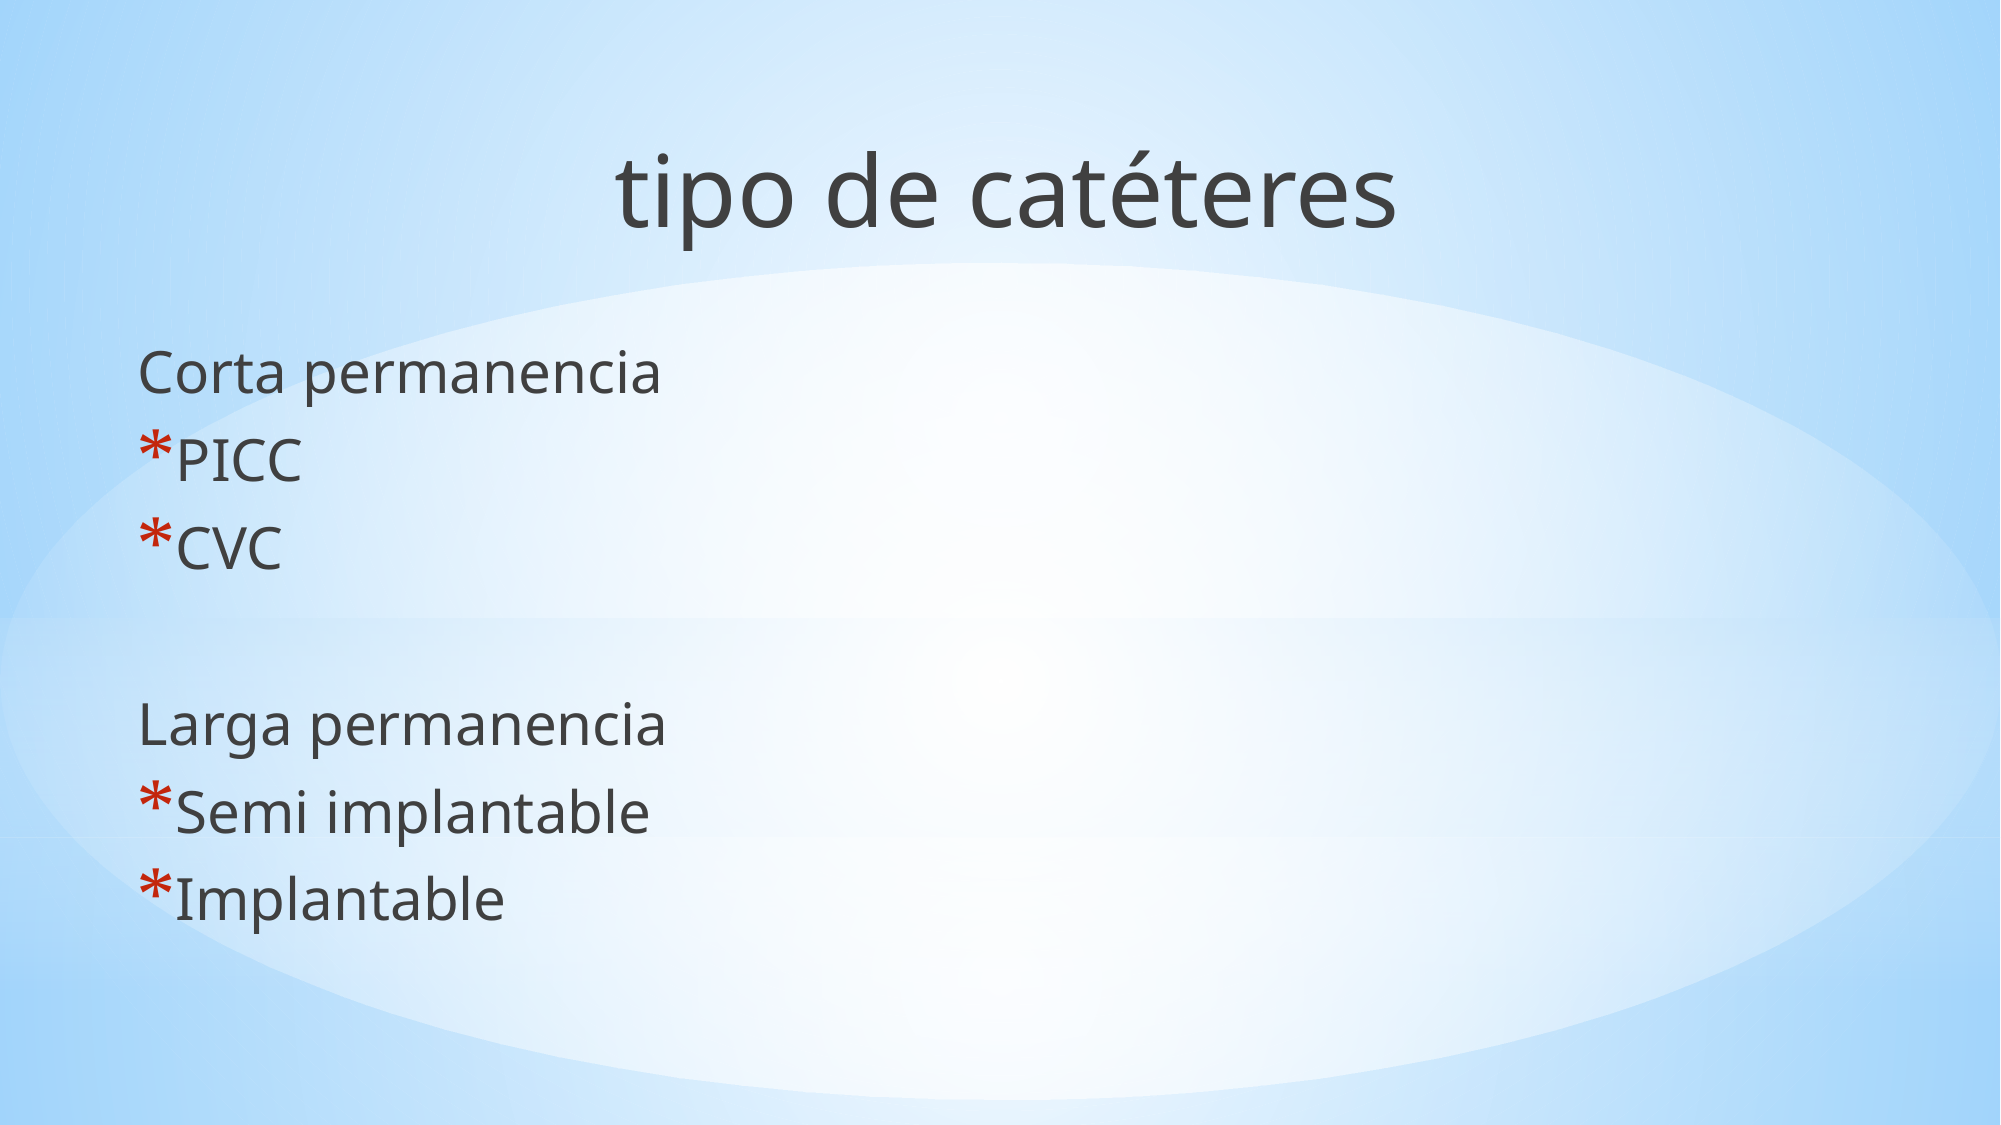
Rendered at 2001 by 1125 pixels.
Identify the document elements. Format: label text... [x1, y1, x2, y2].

list tipo de catéteres Corta permanencia PICC CVC Larga permanencia Semi implantable Implantable [115, 120, 1893, 1048]
